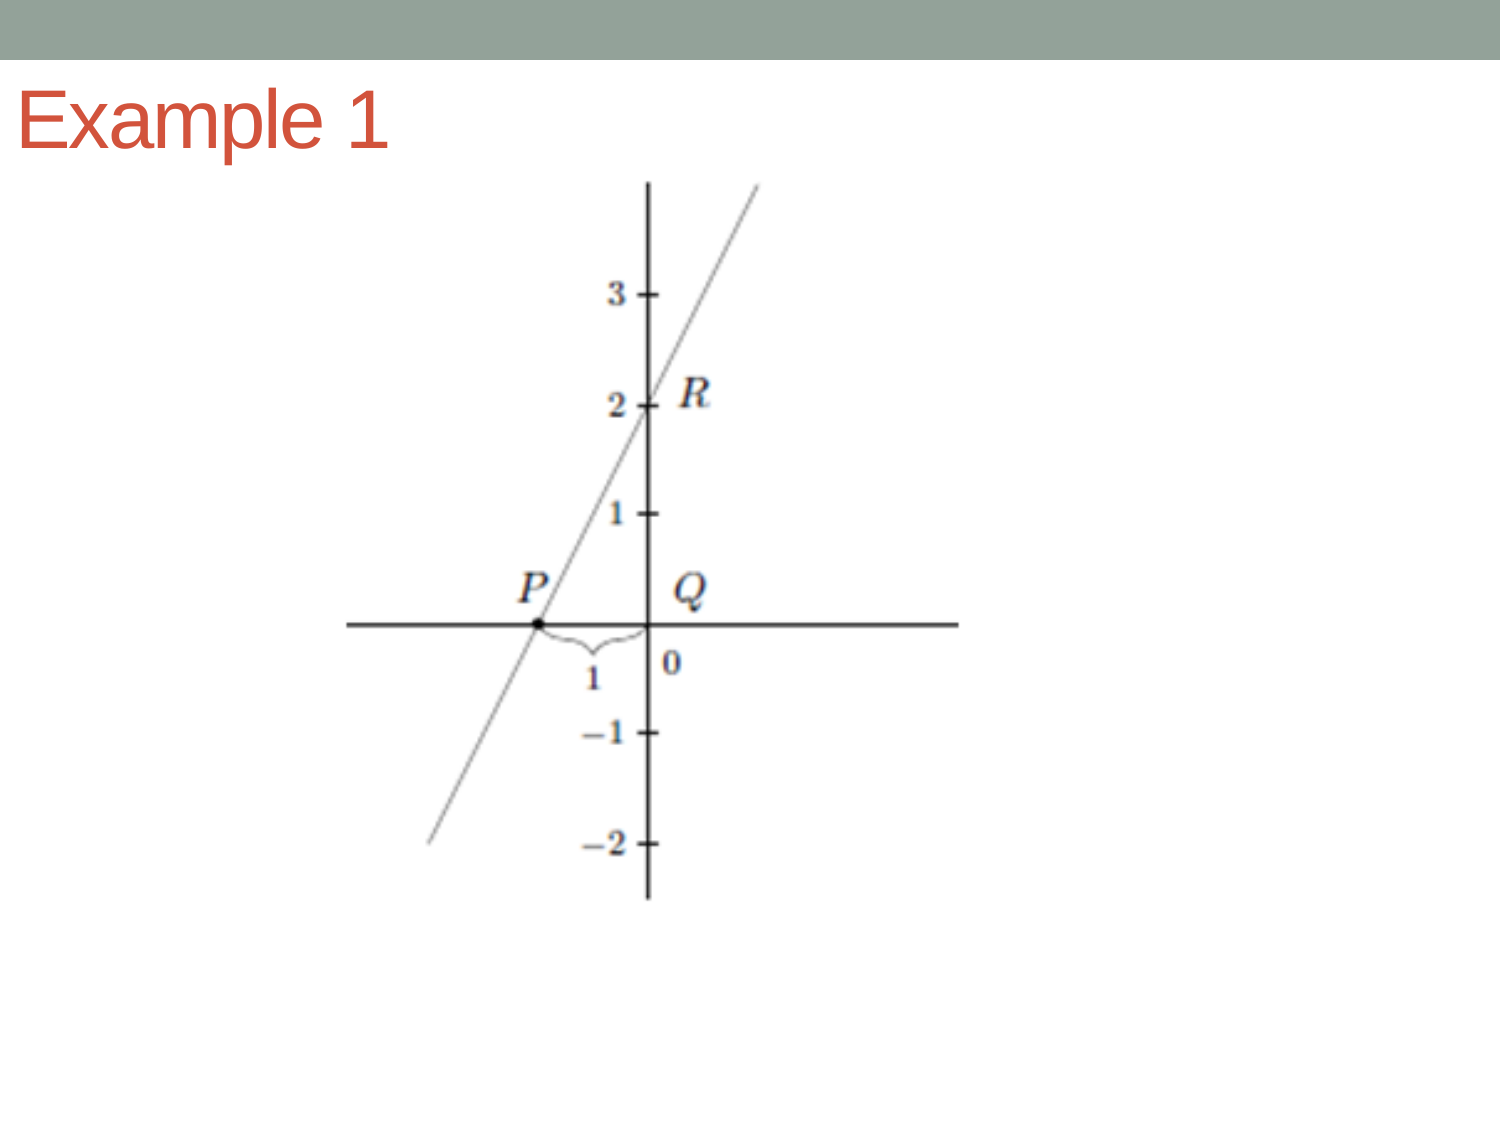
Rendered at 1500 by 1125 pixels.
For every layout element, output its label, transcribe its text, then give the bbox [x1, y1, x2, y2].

title Example 1 [0, 33, 1350, 197]
picture [263, 155, 1046, 926]
